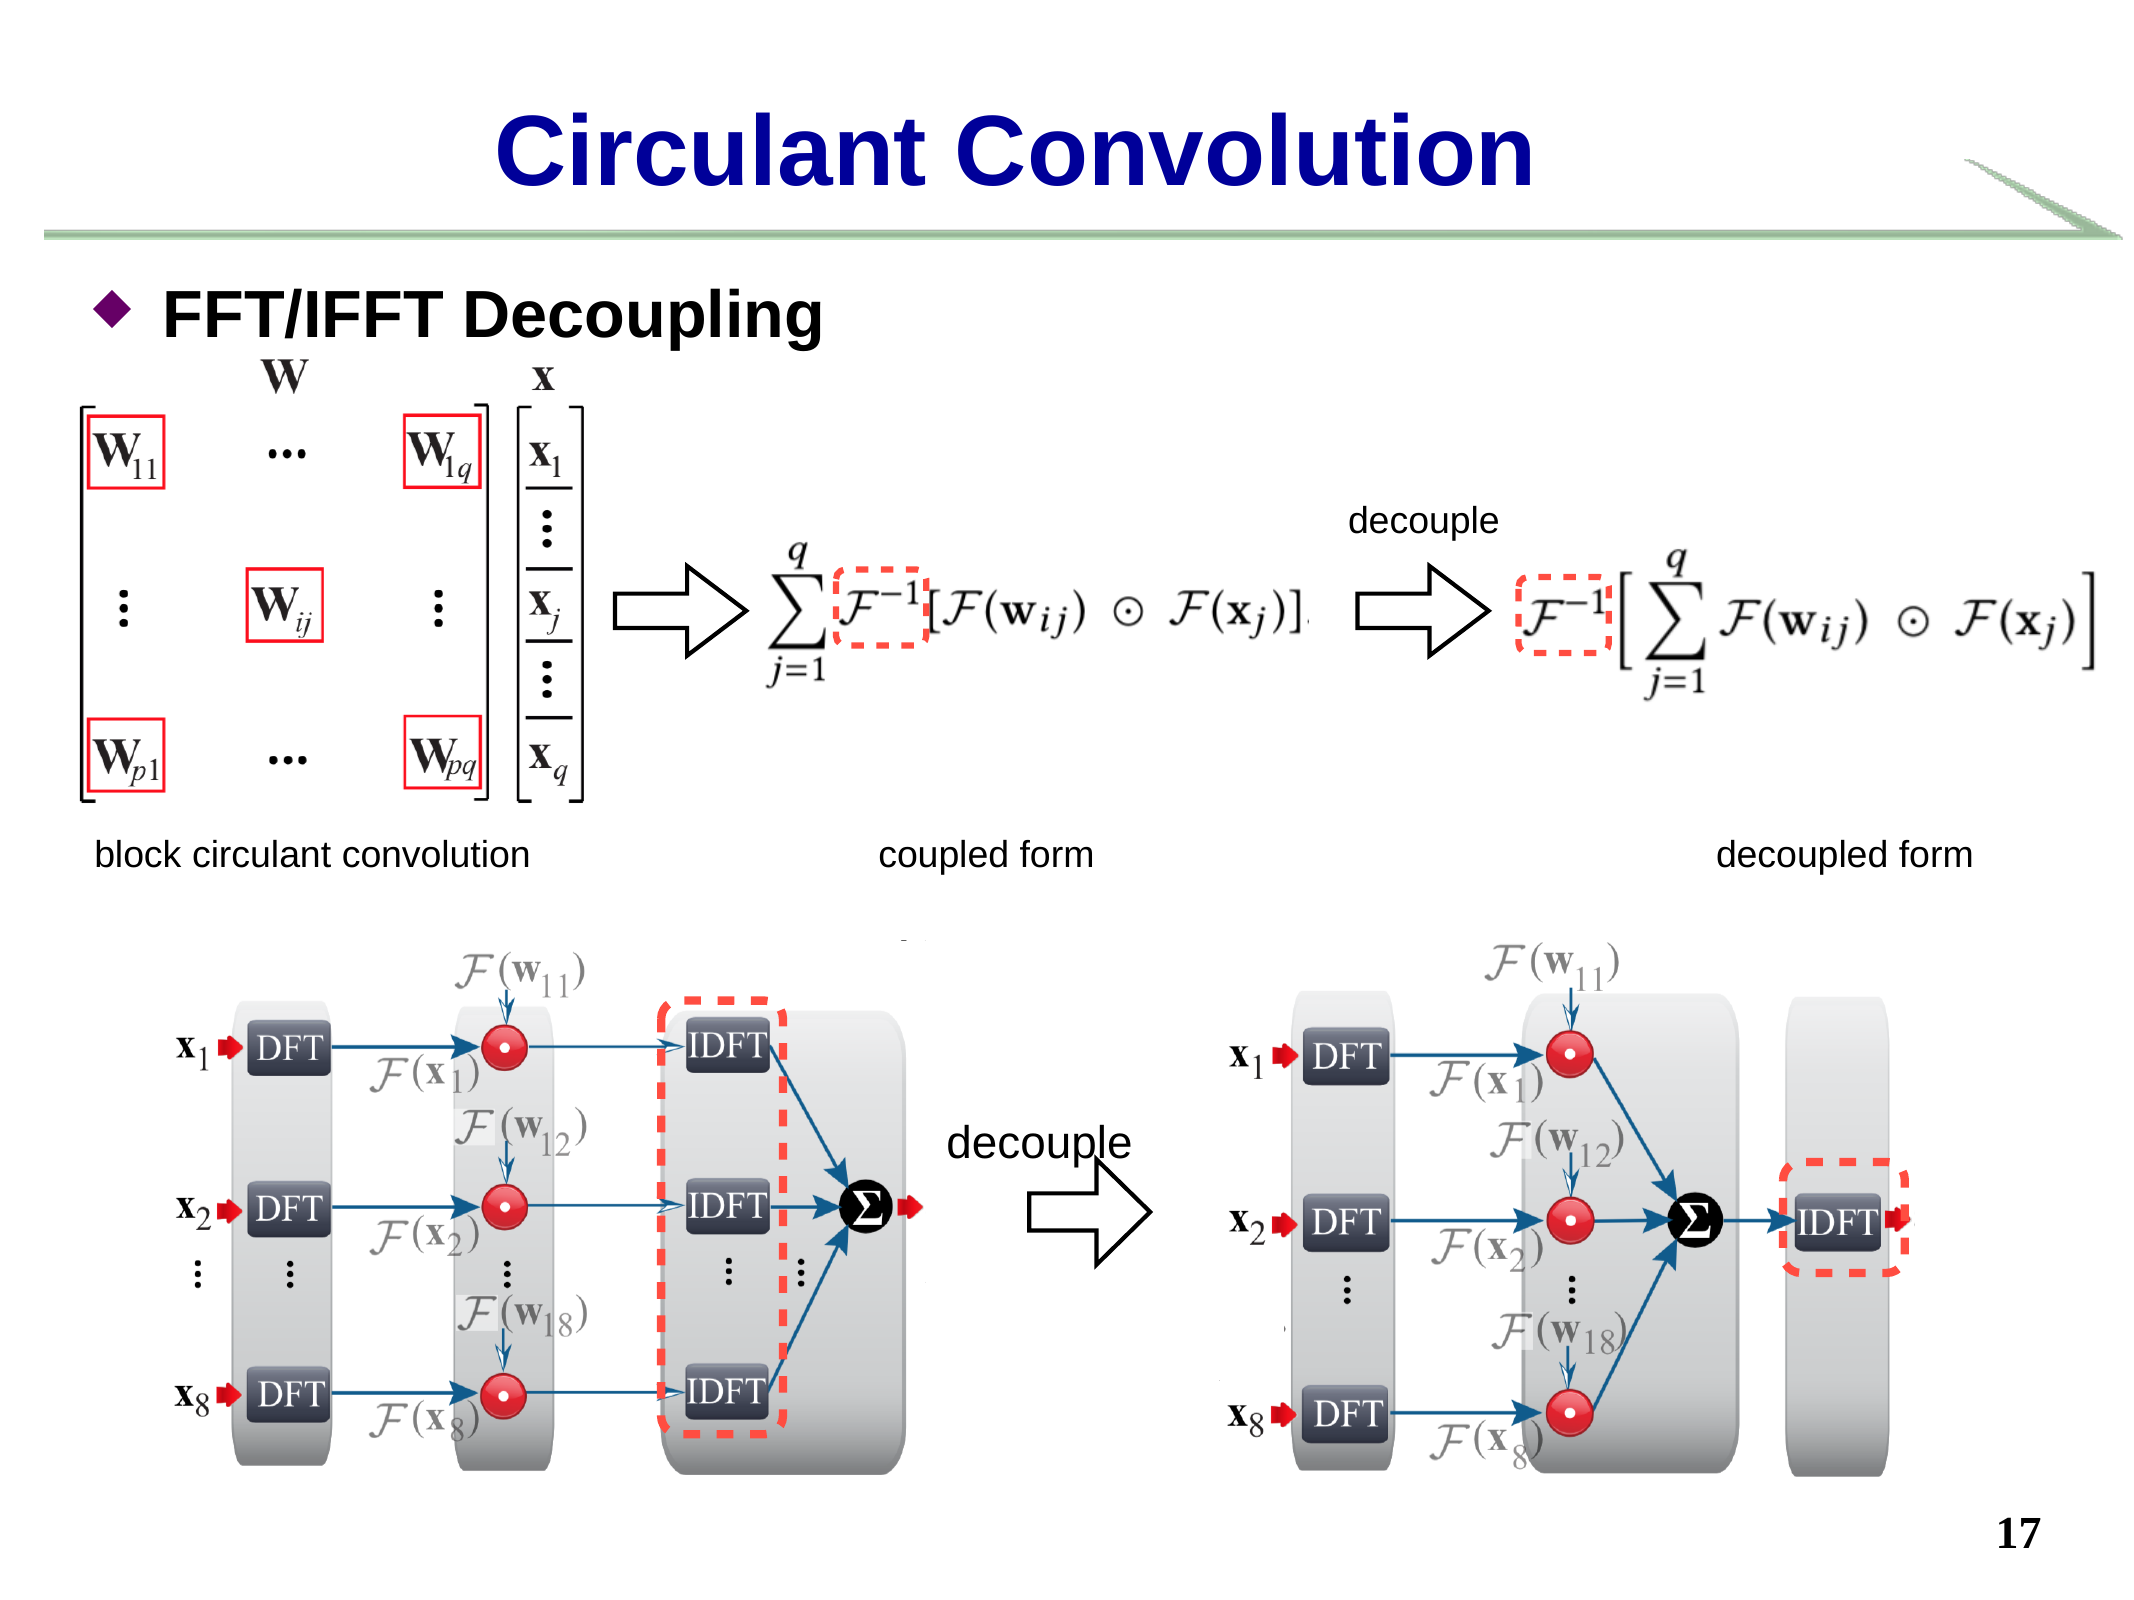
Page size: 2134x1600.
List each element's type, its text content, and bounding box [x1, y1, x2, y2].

slide_number 17 [1993, 1503, 2043, 1557]
text_box [615, 566, 747, 656]
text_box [908, 1099, 1184, 1265]
text_box FFT/IFFT Decoupling [82, 244, 837, 362]
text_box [757, 536, 1309, 883]
picture [44, 159, 2125, 240]
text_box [1519, 536, 2103, 883]
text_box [68, 353, 595, 883]
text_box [1216, 939, 1915, 1483]
title Circulant Convolution [55, 73, 1977, 233]
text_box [1338, 489, 1510, 562]
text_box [835, 569, 1610, 654]
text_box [167, 940, 958, 1482]
